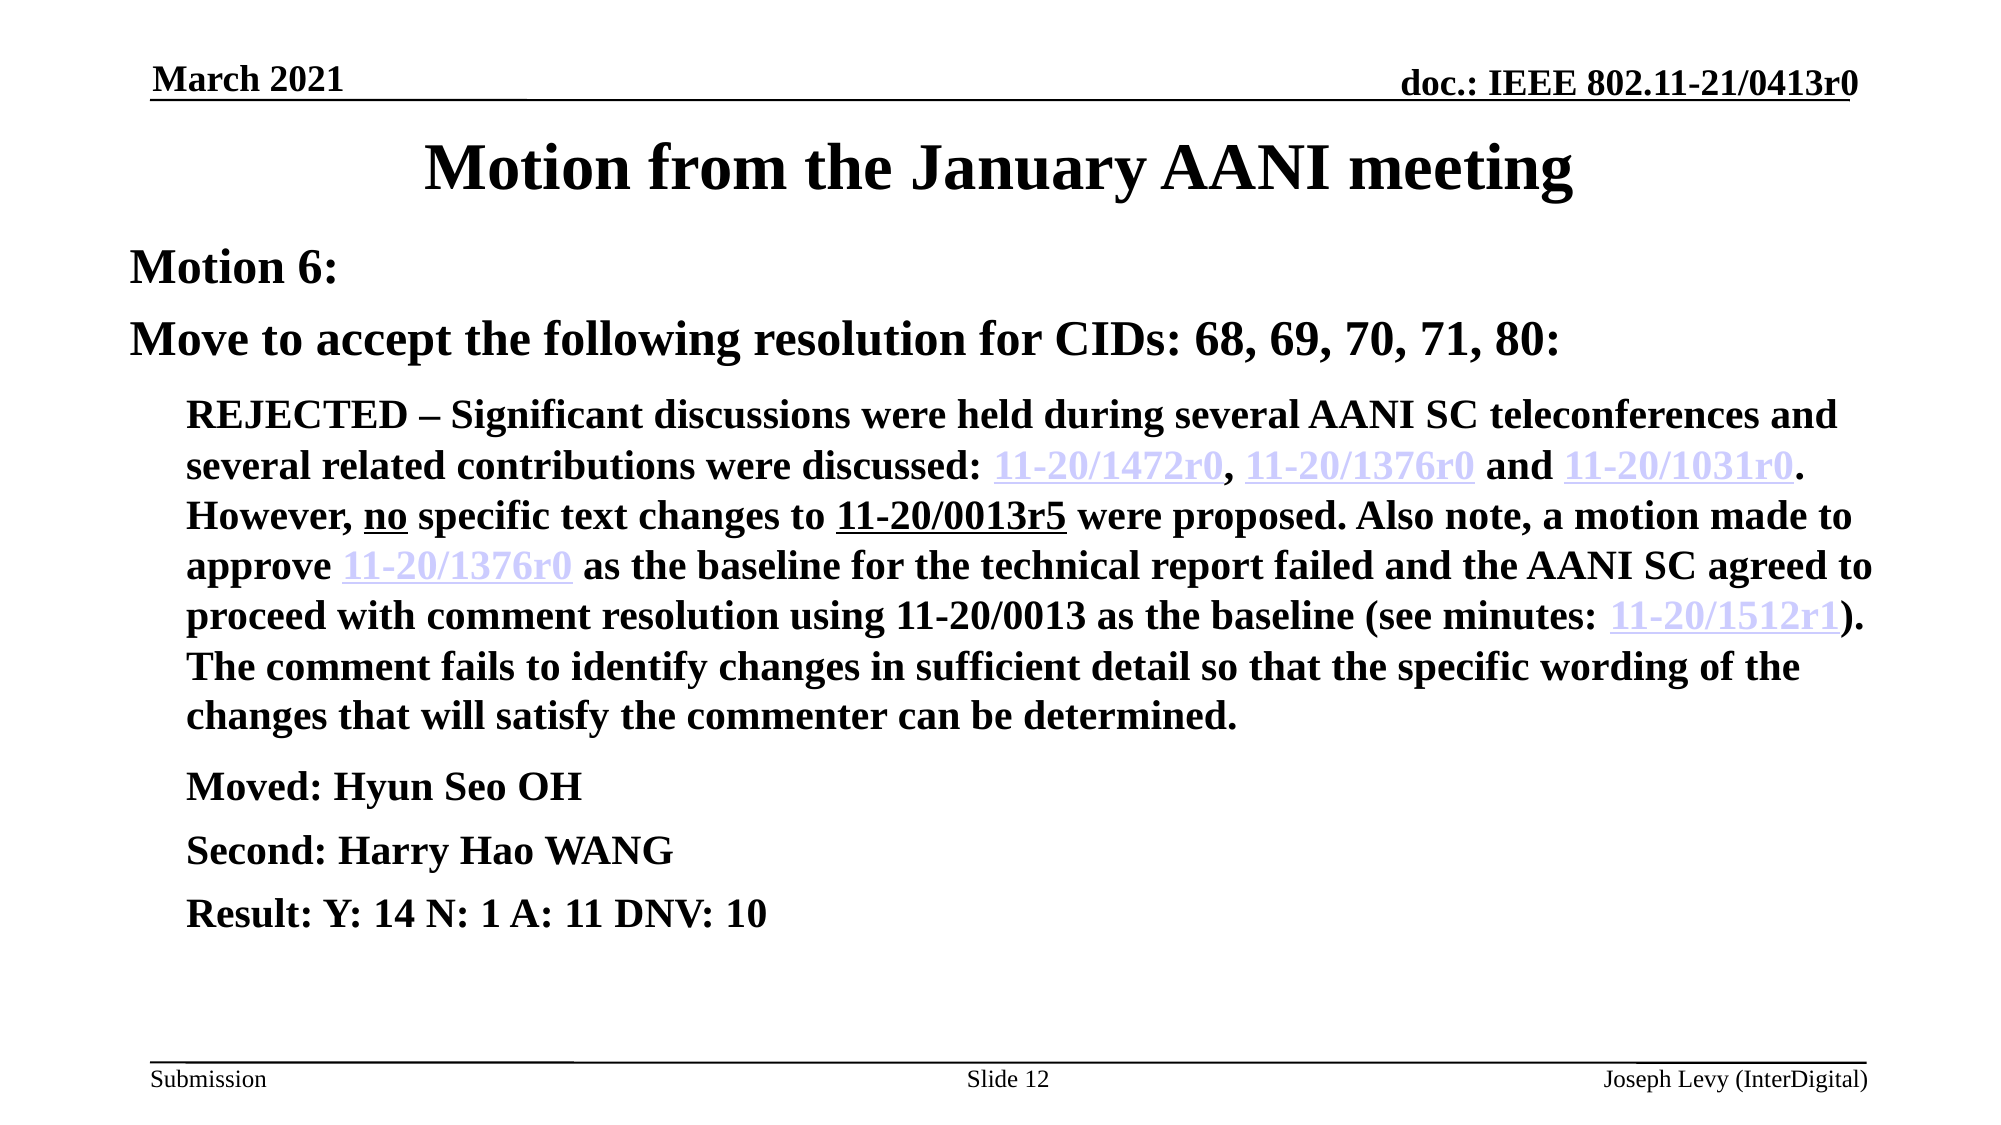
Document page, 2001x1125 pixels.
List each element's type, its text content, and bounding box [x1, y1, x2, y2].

list Motion 6: Move to accept the following resolution for CIDs: 68, 69, 70, 71, 80: REJECTED – Significant discussions were held during several AANI SC teleconferences and several related contributions were discussed: 11-20/1472r0, 11-20/1376r0 and 11-20/1031r0. However, no specific text changes to 11-20/0013r5 were proposed. Also note, a motion made to approve 11-20/1376r0 as the baseline for the technical report failed and the AANI SC agreed to proceed with comment resolution using 11-20/0013 as the baseline (see minutes: 11-20/1512r1). The comment fails to identify changes in sufficient detail so that the specific wording of the changes that will satisfy the commenter can be determined. Moved: Hyun Seo OH Second: Harry Hao WANG Result: Y: 14 N: 1 A: 11 DNV: 10 [114, 225, 1902, 1051]
slide_number Slide 12 [950, 1061, 1067, 1123]
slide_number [152, 54, 563, 100]
footer Joseph Levy (InterDigital) [1171, 1061, 1869, 1093]
title Motion from the January AANI meeting [149, 112, 1850, 213]
